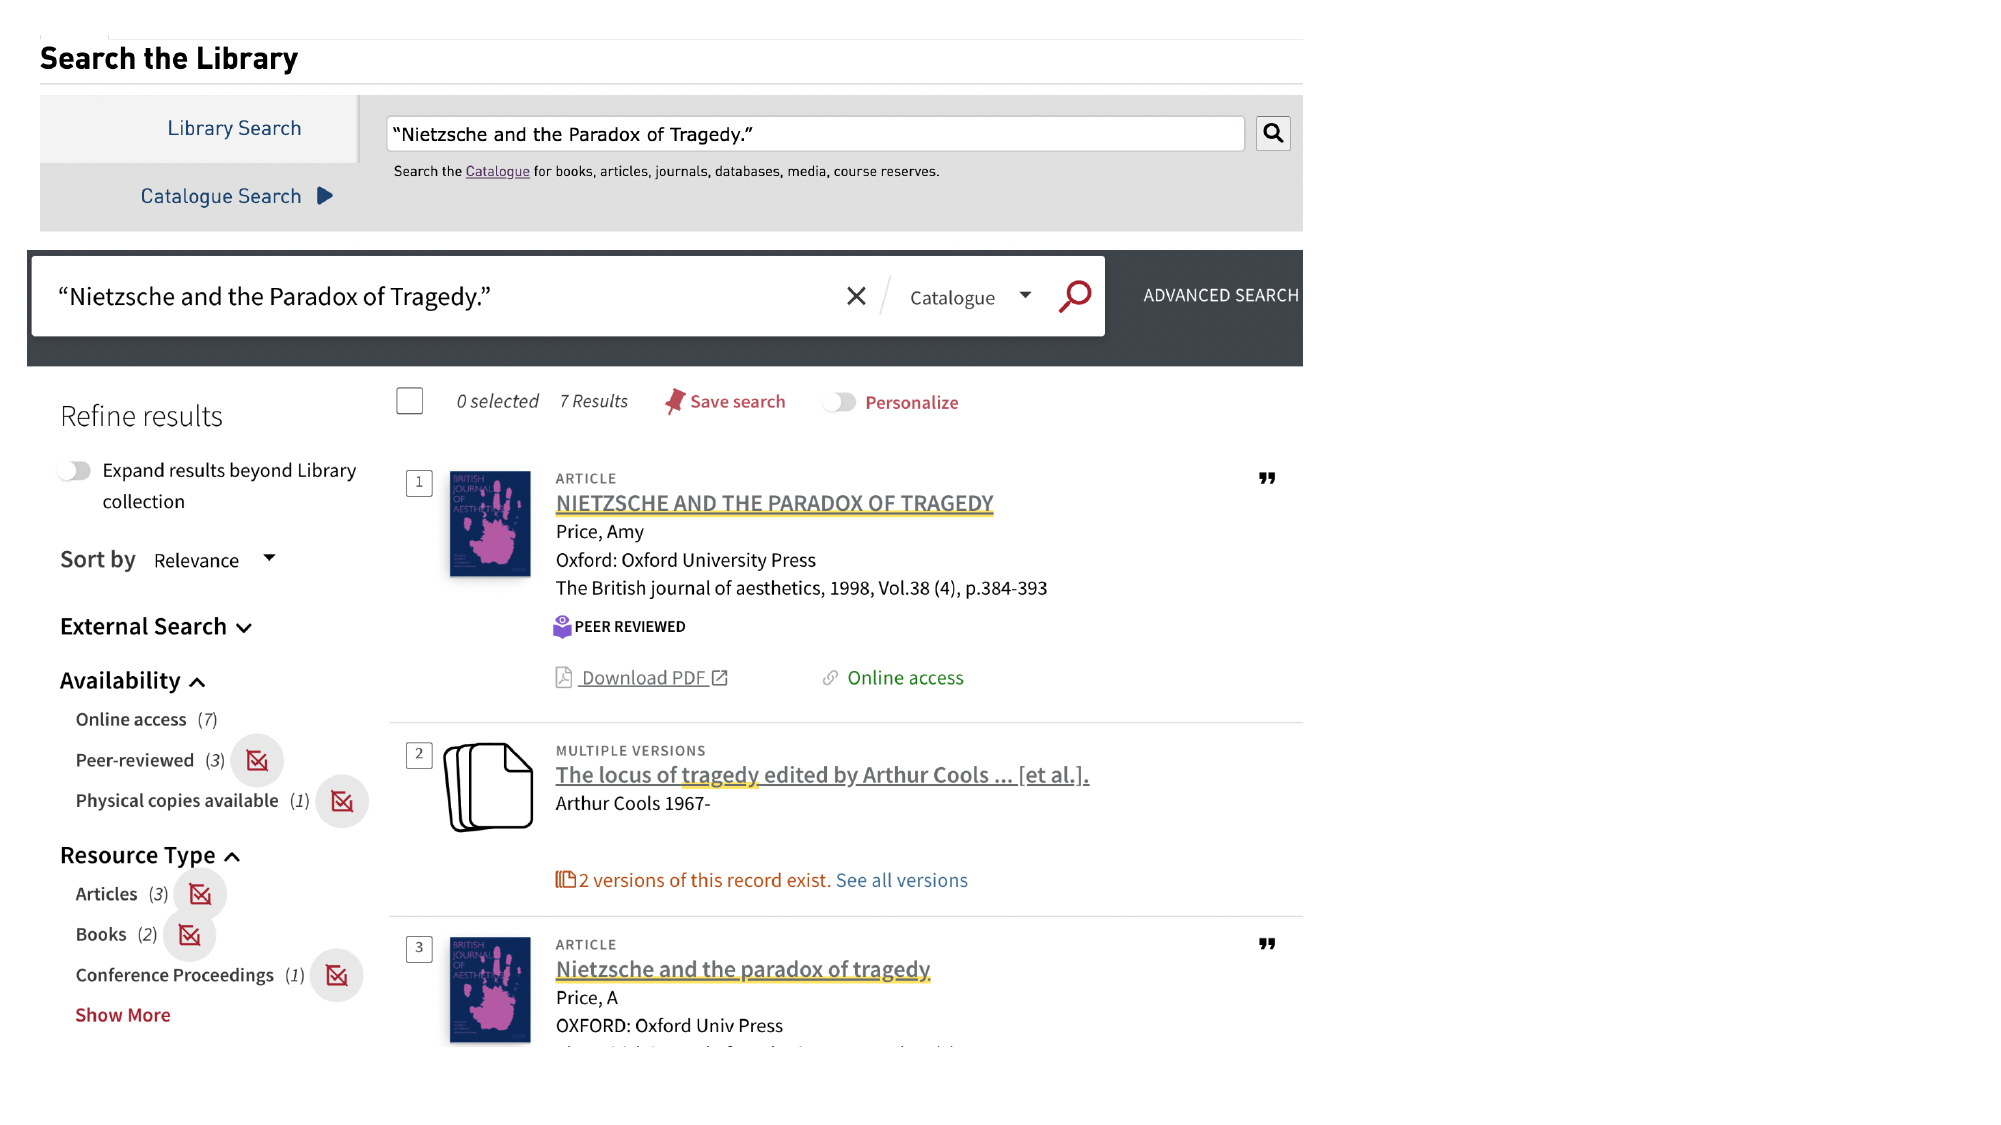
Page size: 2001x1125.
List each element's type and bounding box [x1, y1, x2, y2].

picture [27, 35, 1303, 1047]
